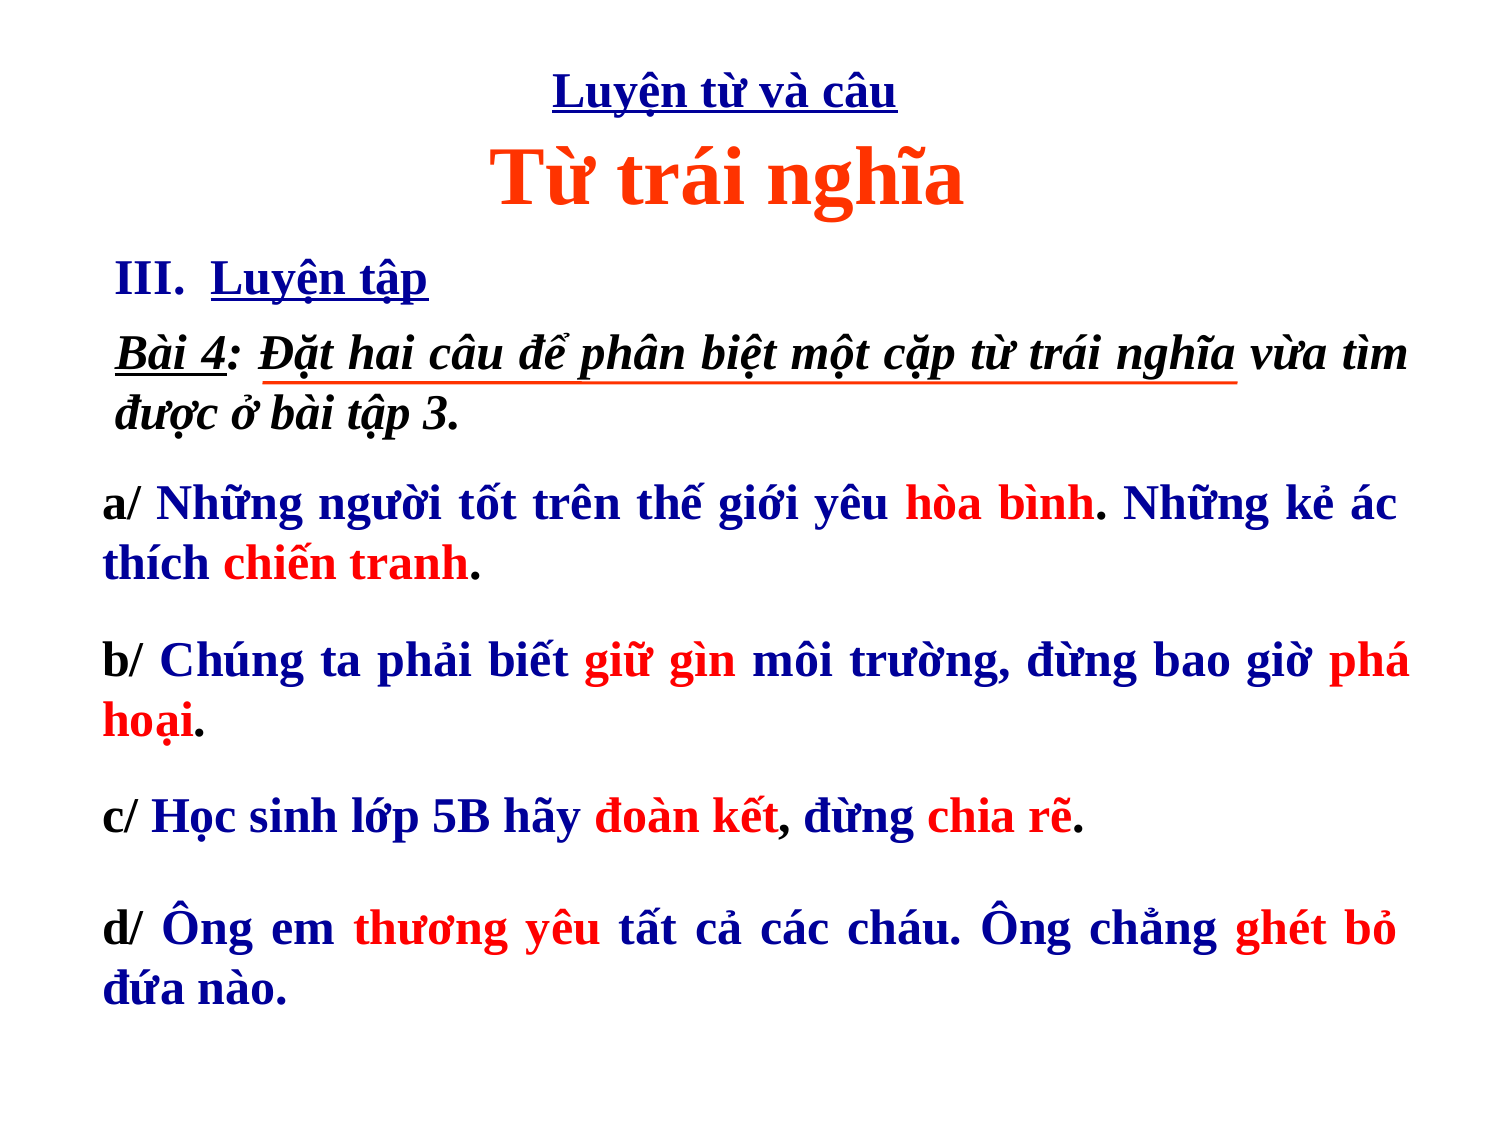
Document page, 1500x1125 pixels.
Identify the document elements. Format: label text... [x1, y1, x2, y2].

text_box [99, 312, 1425, 448]
text_box d/ Ông em thương yêu tất cả các cháu. Ông chẳng ghét bỏ đứa nào. [87, 887, 1413, 1023]
text_box b/ Chúng ta phải biết giữ gìn môi trường, đừng bao giờ phá hoại. [87, 619, 1425, 755]
text_box c/ Học sinh lớp 5B hãy đoàn kết, đừng chia rẽ. [87, 774, 1213, 850]
text_box III. Luyện tập [99, 237, 475, 312]
text_box a/ Những người tốt trên thế giới yêu hòa bình. Những kẻ ác thích chiến tranh. [87, 462, 1413, 598]
text_box Từ trái nghĩa [474, 113, 1038, 229]
text_box Luyện từ và câu [537, 49, 938, 113]
